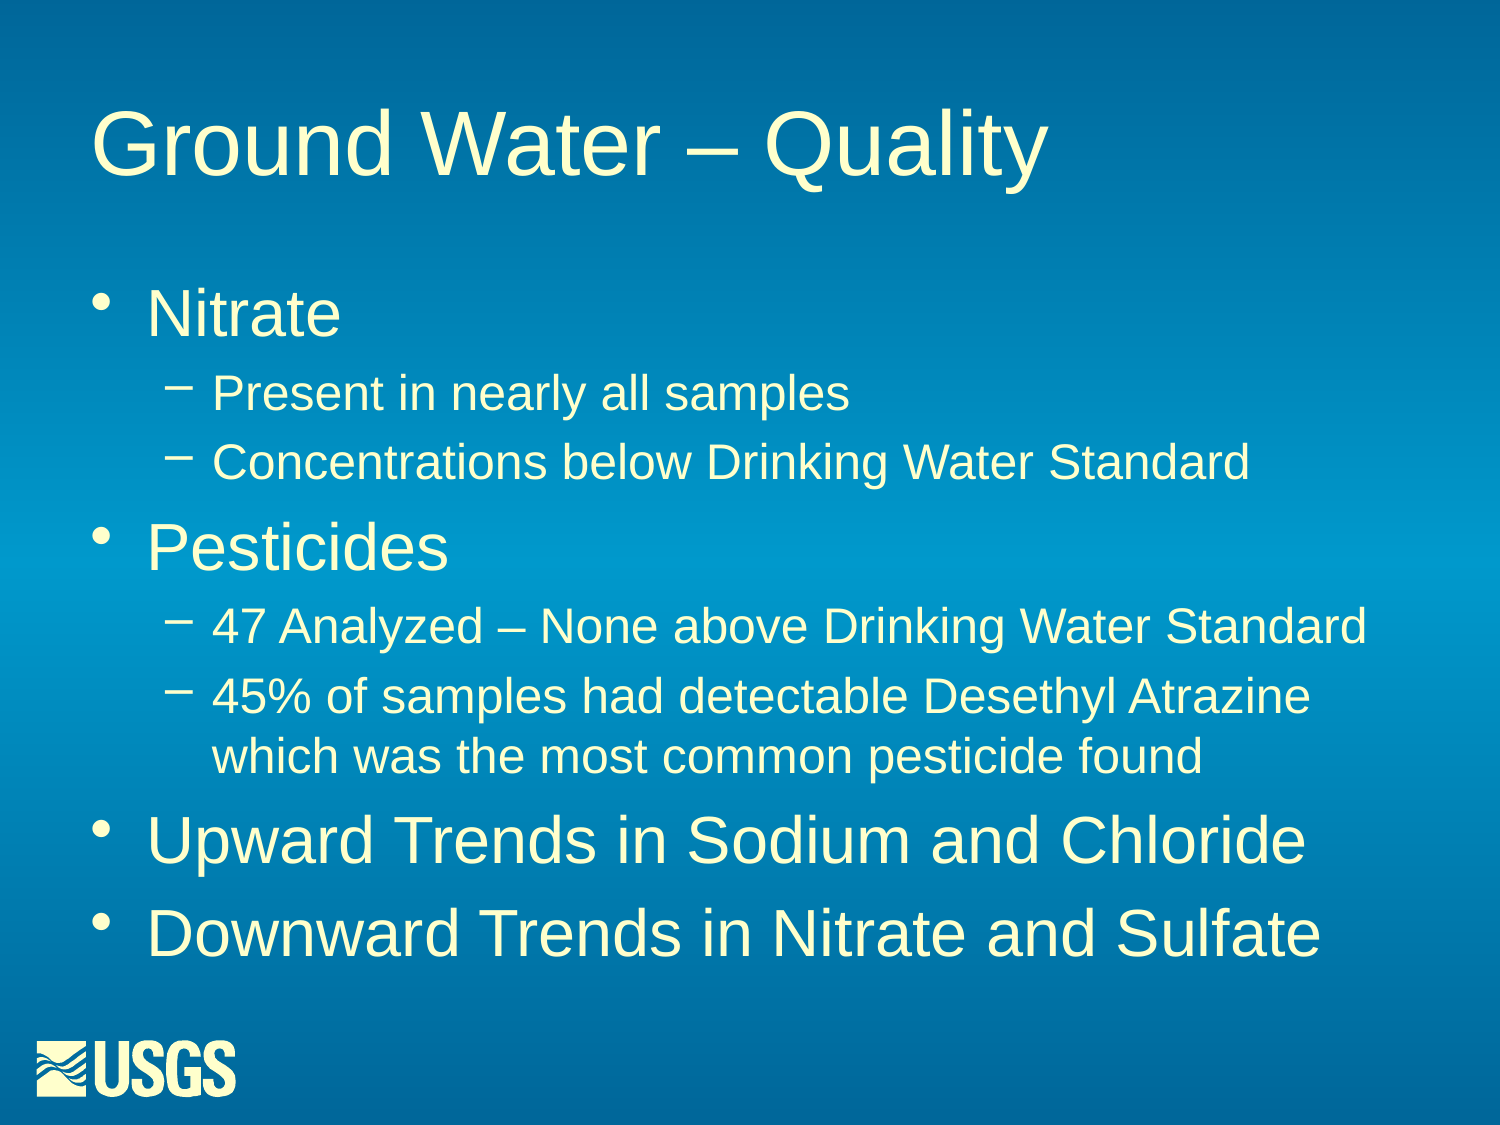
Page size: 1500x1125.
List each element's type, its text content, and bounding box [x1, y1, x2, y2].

title Ground Water – Quality [74, 44, 1426, 233]
list Nitrate Present in nearly all samples Concentrations below Drinking Water Standard Pesticides 47 Analyzed – None above Drinking Water Standard 45% of samples had detectable Desethyl Atrazine which was the most common pesticide found Upward Trends in Sodium and Chloride Downward Trends in Nitrate and Sulfate [74, 262, 1426, 1006]
